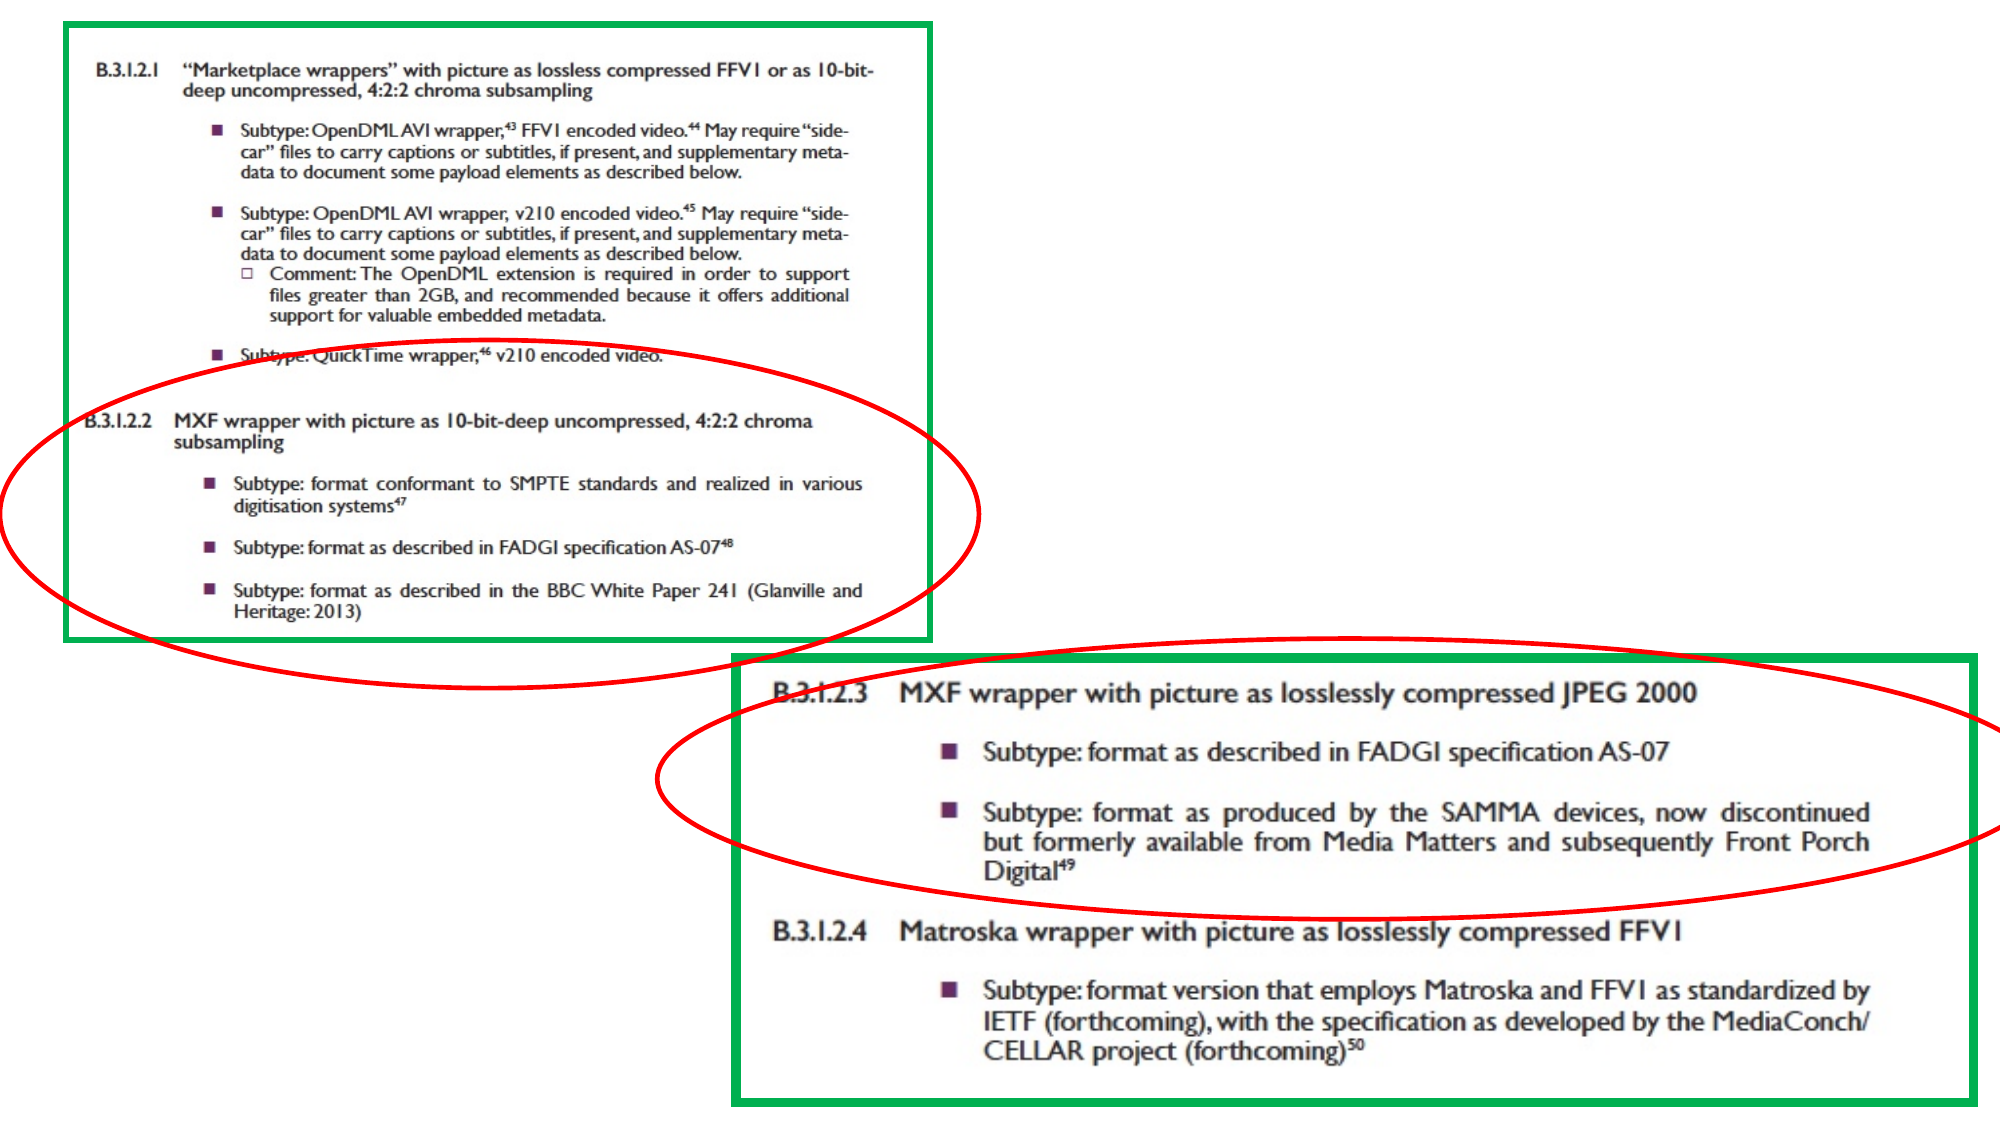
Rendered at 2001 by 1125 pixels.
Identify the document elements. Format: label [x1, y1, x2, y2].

text_box [1961, 711, 2000, 847]
text_box [0, 433, 54, 595]
text_box [656, 712, 736, 846]
text_box [1961, 842, 1974, 1103]
text_box [1711, 657, 1974, 716]
text_box [145, 639, 834, 690]
picture [736, 660, 1961, 1119]
text_box [65, 23, 931, 436]
picture [54, 42, 930, 639]
text_box [973, 637, 1727, 660]
text_box [930, 436, 980, 592]
